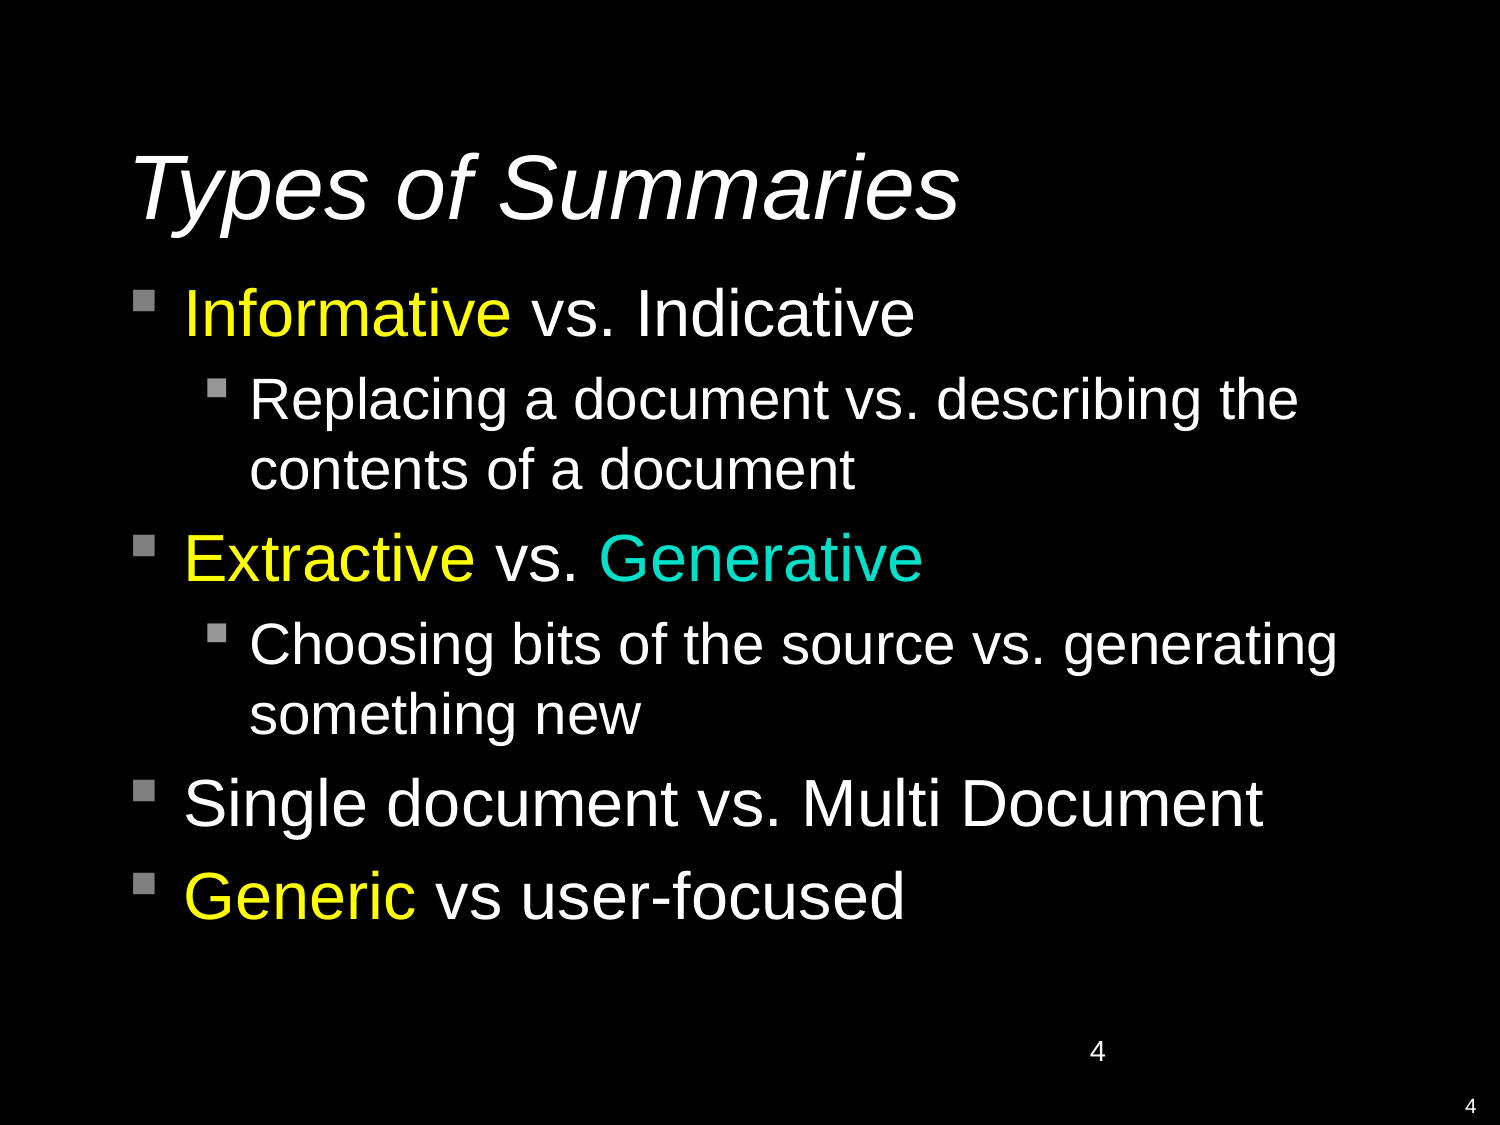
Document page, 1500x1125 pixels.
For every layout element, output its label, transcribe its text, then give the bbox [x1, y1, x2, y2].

list Informative vs. Indicative Replacing a document vs. describing the contents of a document Extractive vs. Generative Choosing bits of the source vs. generating something new Single document vs. Multi Document Generic vs user-focused [111, 261, 1388, 938]
title Types of Summaries [111, 77, 1388, 261]
slide_number 4 [1074, 1024, 1425, 1103]
